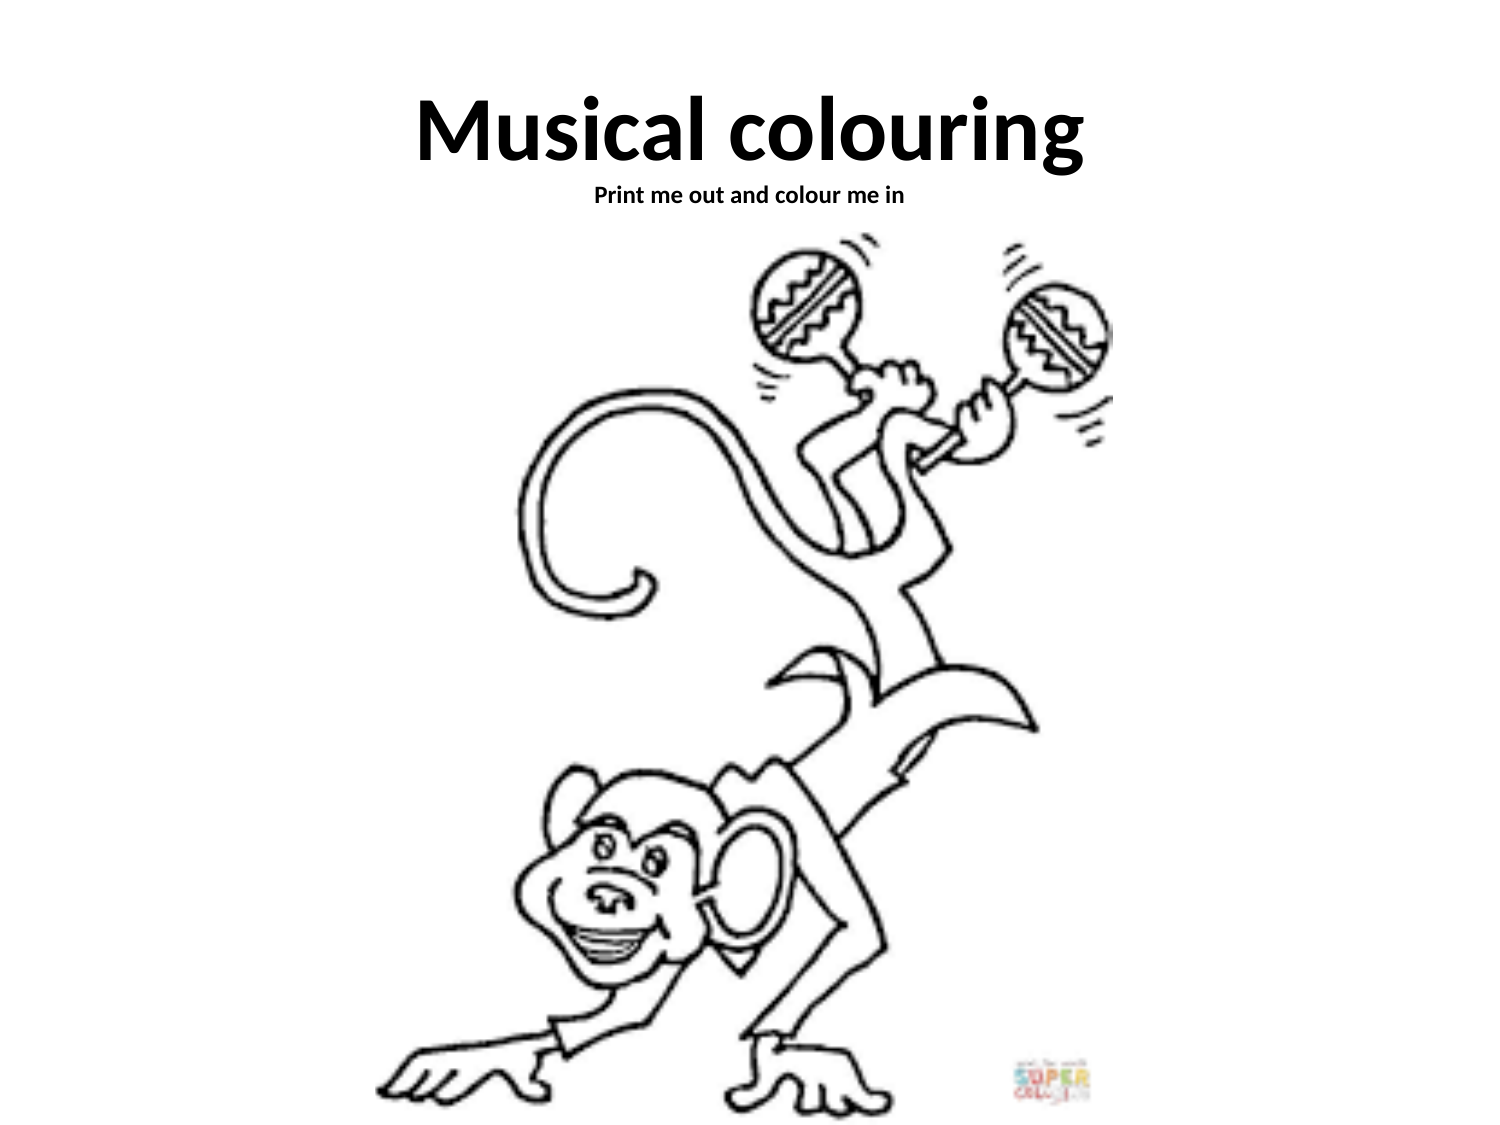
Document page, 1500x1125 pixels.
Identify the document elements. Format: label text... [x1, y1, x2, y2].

picture [374, 231, 1113, 1125]
title Musical colouring Print me out and colour me in [75, 45, 1425, 233]
